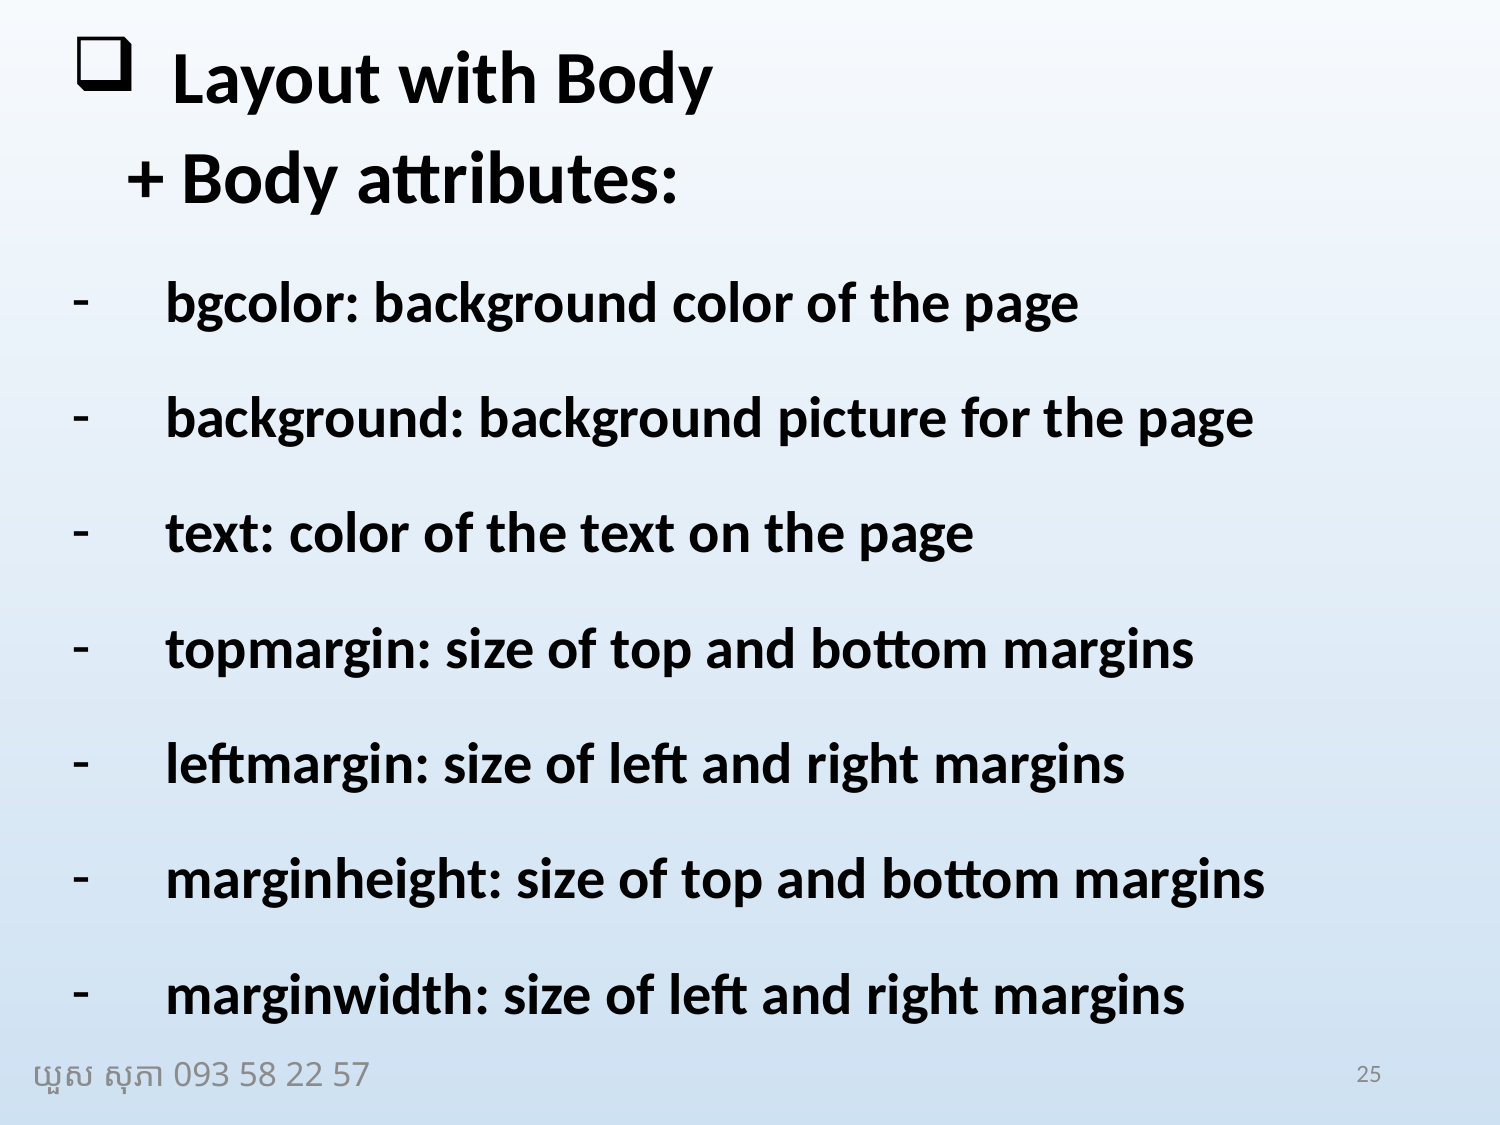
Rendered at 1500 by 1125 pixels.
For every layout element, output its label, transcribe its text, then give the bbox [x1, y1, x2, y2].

slide_number 25 [1059, 1042, 1397, 1103]
subtitle Layout with Body + Body attributes: bgcolor: background color of the page background: background picture for the page text: color of the text on the page topmargin: size of top and bottom margins leftmargin: size of left and right margins marginheight: size of top and bottom margins marginwidth: size of left and right margins [55, 20, 1478, 1043]
text_box យួស សុភា 093 58 22 57 [16, 1042, 433, 1103]
